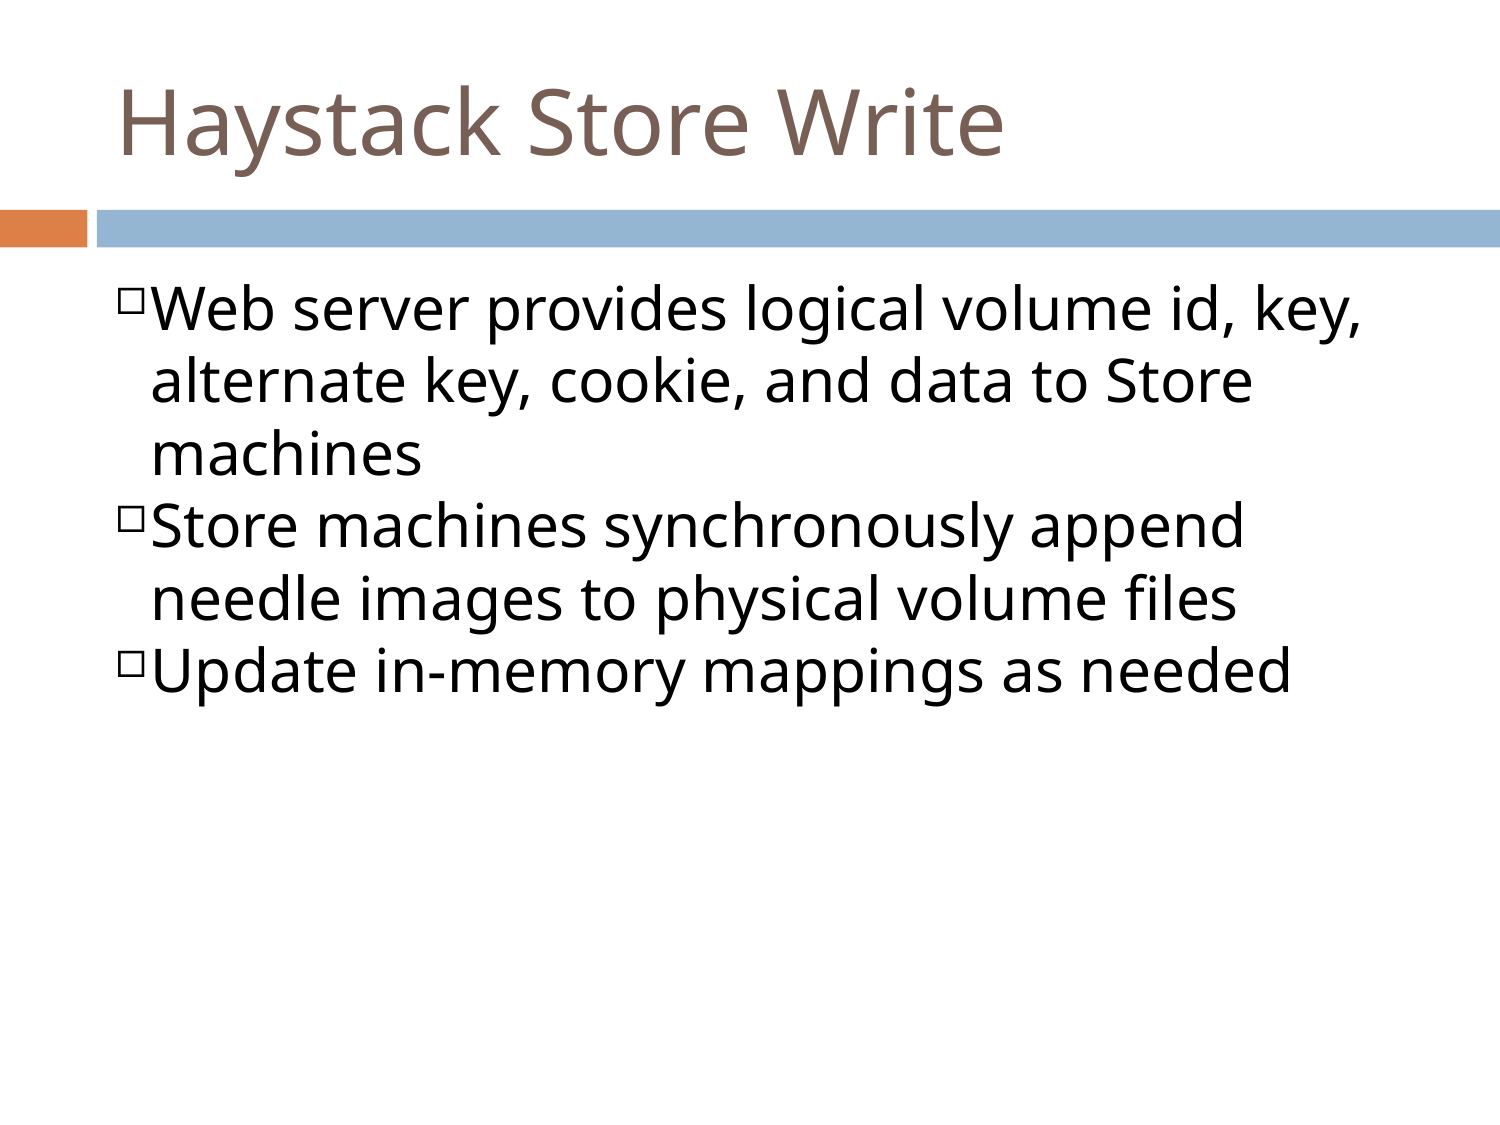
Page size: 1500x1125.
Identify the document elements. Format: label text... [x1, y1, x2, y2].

text_box Web server provides logical volume id, key, alternate key, cookie, and data to Store machines Store machines synchronously append needle images to physical volume files Update in-memory mappings as needed [100, 262, 1438, 1000]
text_box Haystack Store Write [100, 37, 1438, 200]
